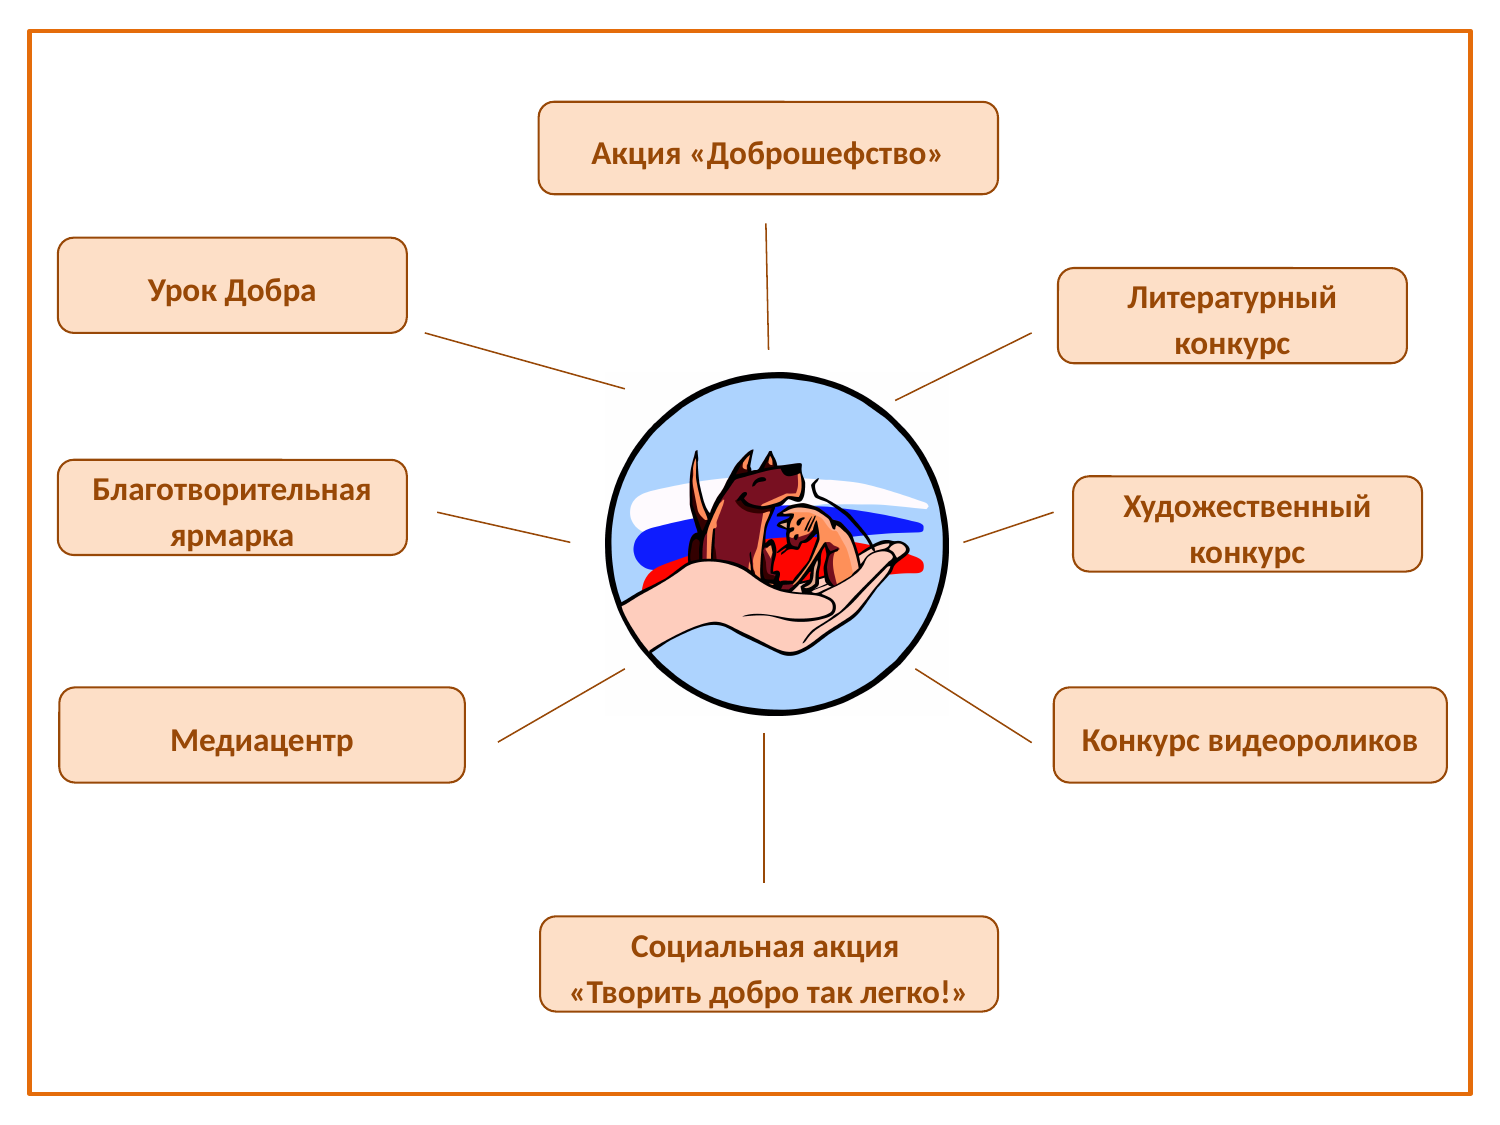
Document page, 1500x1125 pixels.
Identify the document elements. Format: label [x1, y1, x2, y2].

text_box [57, 101, 1448, 1012]
text_box [27, 29, 1473, 1096]
